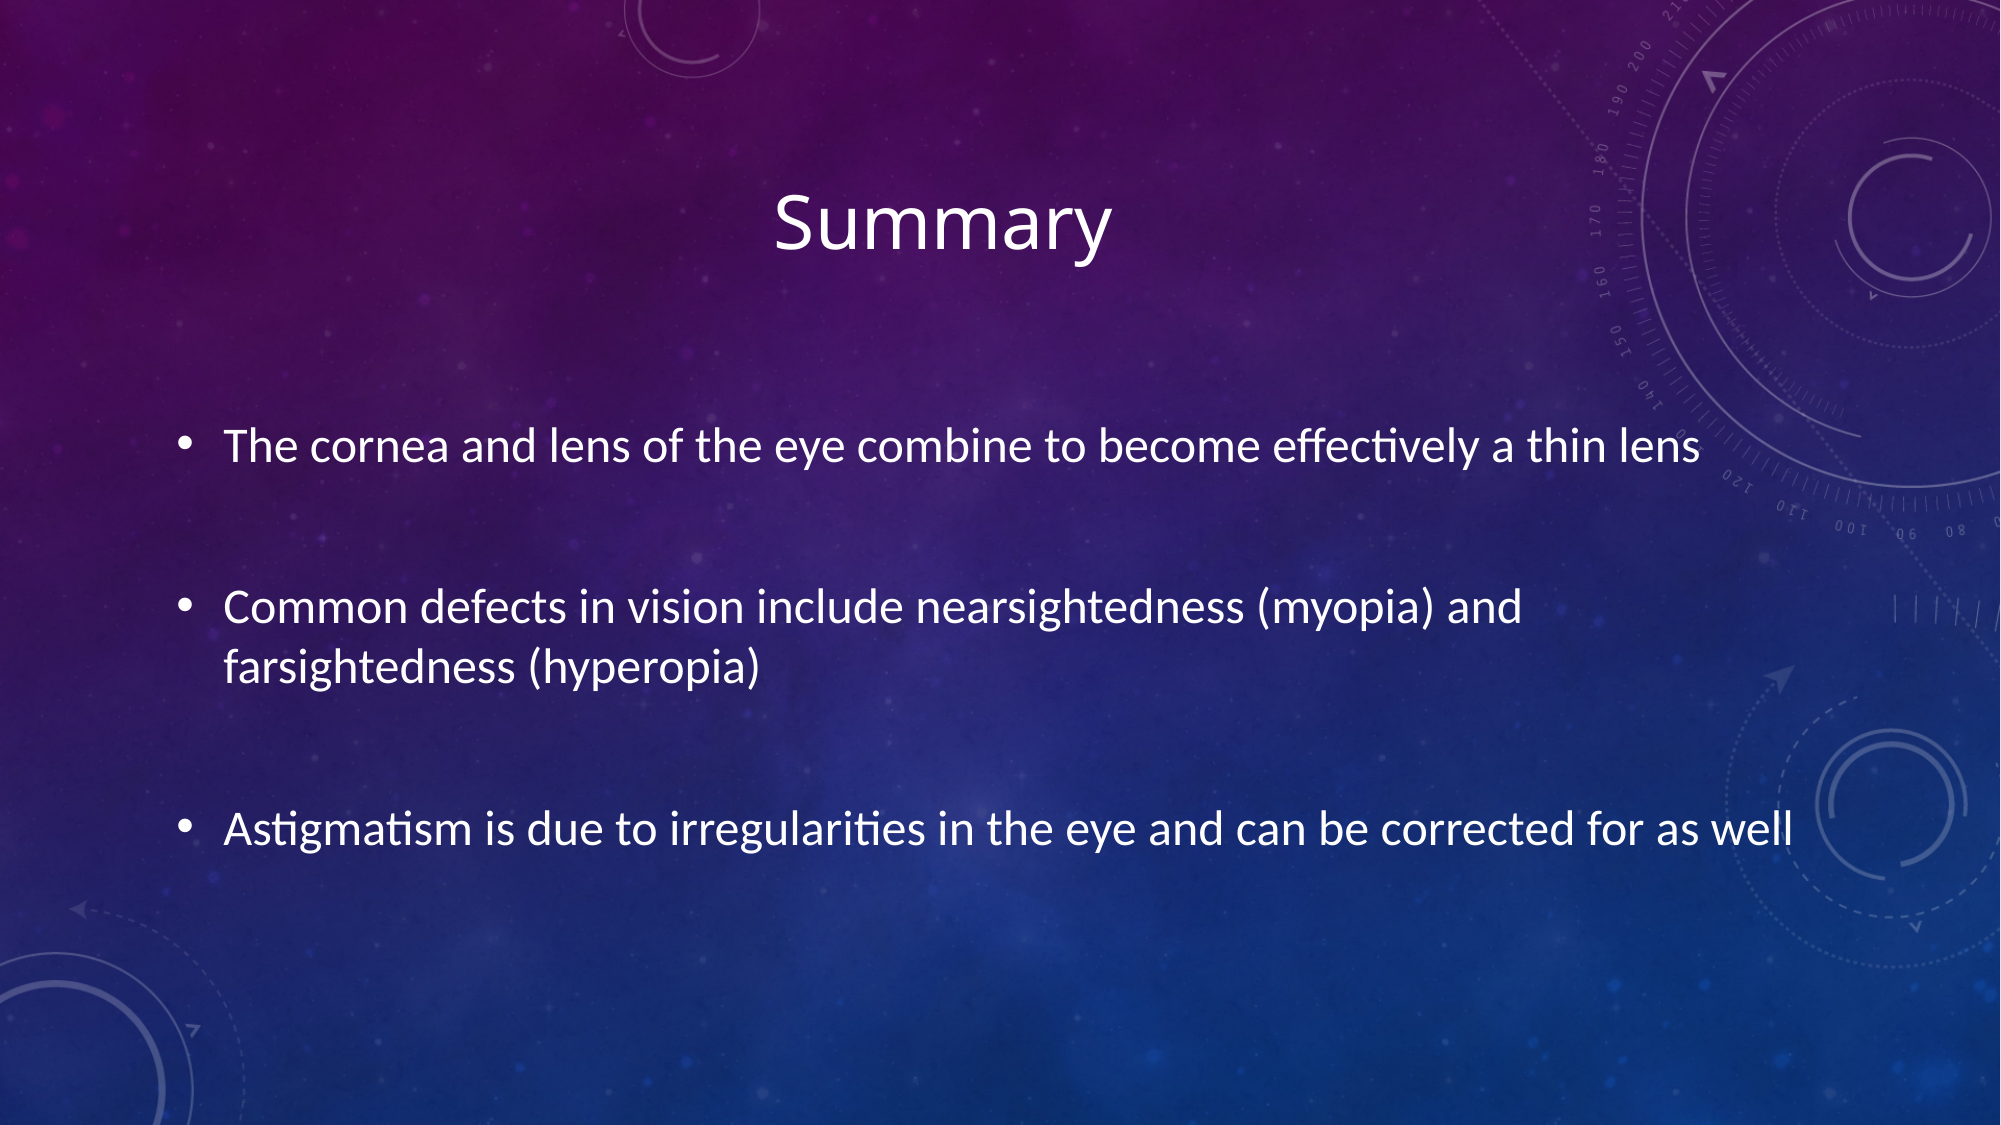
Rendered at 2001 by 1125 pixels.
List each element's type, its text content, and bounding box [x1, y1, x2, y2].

list The cornea and lens of the eye combine to become effectively a thin lens Common defects in vision include nearsightedness (myopia) and farsightedness (hyperopia) Astigmatism is due to irregularities in the eye and can be corrected for as well [168, 334, 1832, 934]
picture [0, 0, 2001, 1125]
title Summary [111, 99, 1775, 340]
